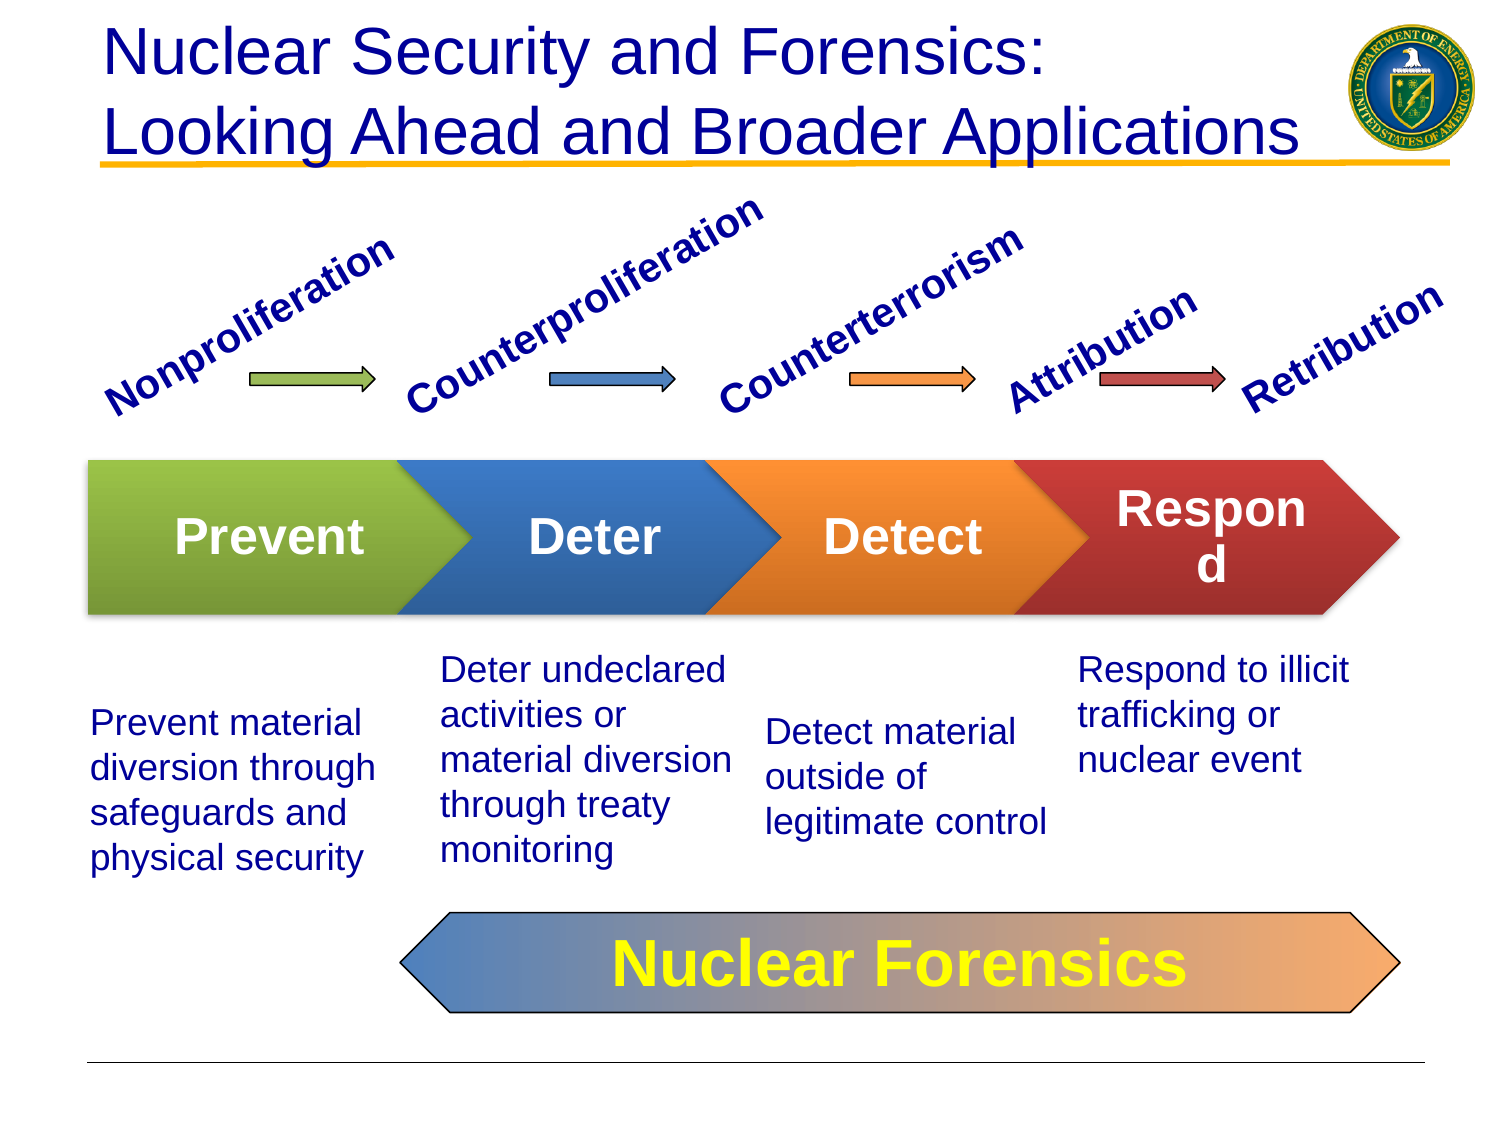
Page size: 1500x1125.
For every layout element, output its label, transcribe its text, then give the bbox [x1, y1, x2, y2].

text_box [62, 253, 1500, 392]
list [87, 399, 1401, 676]
text_box Deter undeclared activities or material diversion through treaty monitoring [425, 685, 750, 878]
text_box Nuclear Forensics [474, 912, 1325, 1008]
picture [1348, 113, 1475, 151]
text_box [399, 912, 1400, 1013]
text_box Prevent material diversion through safeguards and physical security [75, 690, 400, 886]
title Nuclear Security and Forensics: Looking Ahead and Broader Applications [87, 0, 1500, 113]
text_box Respond to illicit trafficking or nuclear event [1062, 685, 1375, 788]
text_box Detect material outside of legitimate control [750, 699, 1063, 850]
